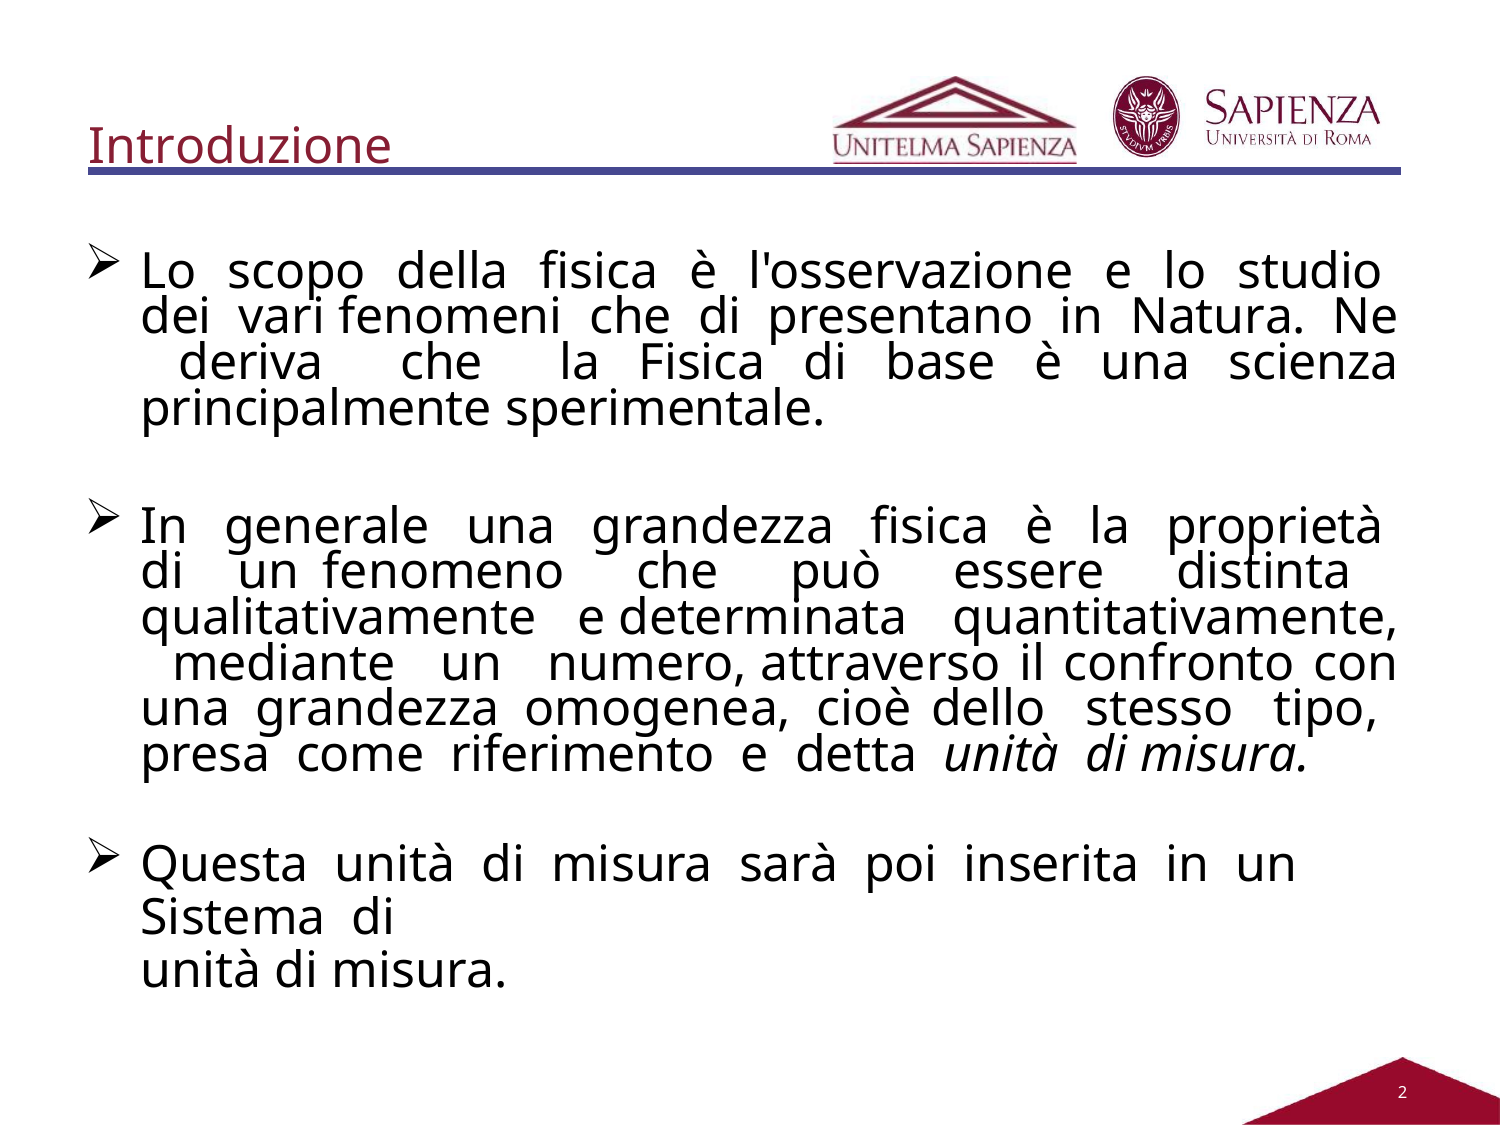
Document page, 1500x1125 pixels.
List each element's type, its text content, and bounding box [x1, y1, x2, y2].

text_box [1104, 66, 1414, 164]
text_box Introduzione Lo scopo della fisica è l'osservazione e lo studio dei vari fenomeni che di presentano in Natura. Ne deriva che la Fisica di base è una scienza principalmente sperimentale. In generale una grandezza fisica è la proprietà di un fenomeno che può essere distinta qualitativamente e determinata quantitativamente, mediante un numero, attraverso il confronto con una grandezza omogenea, cioè dello stesso tipo, presa come riferimento e detta unità di misura. Questa unità di misura sarà poi inserita in un Sistema di unità di misura. [82, 113, 1400, 998]
picture [1241, 1057, 1500, 1125]
slide_number 2 [1393, 1081, 1422, 1125]
text_box [832, 76, 1077, 113]
